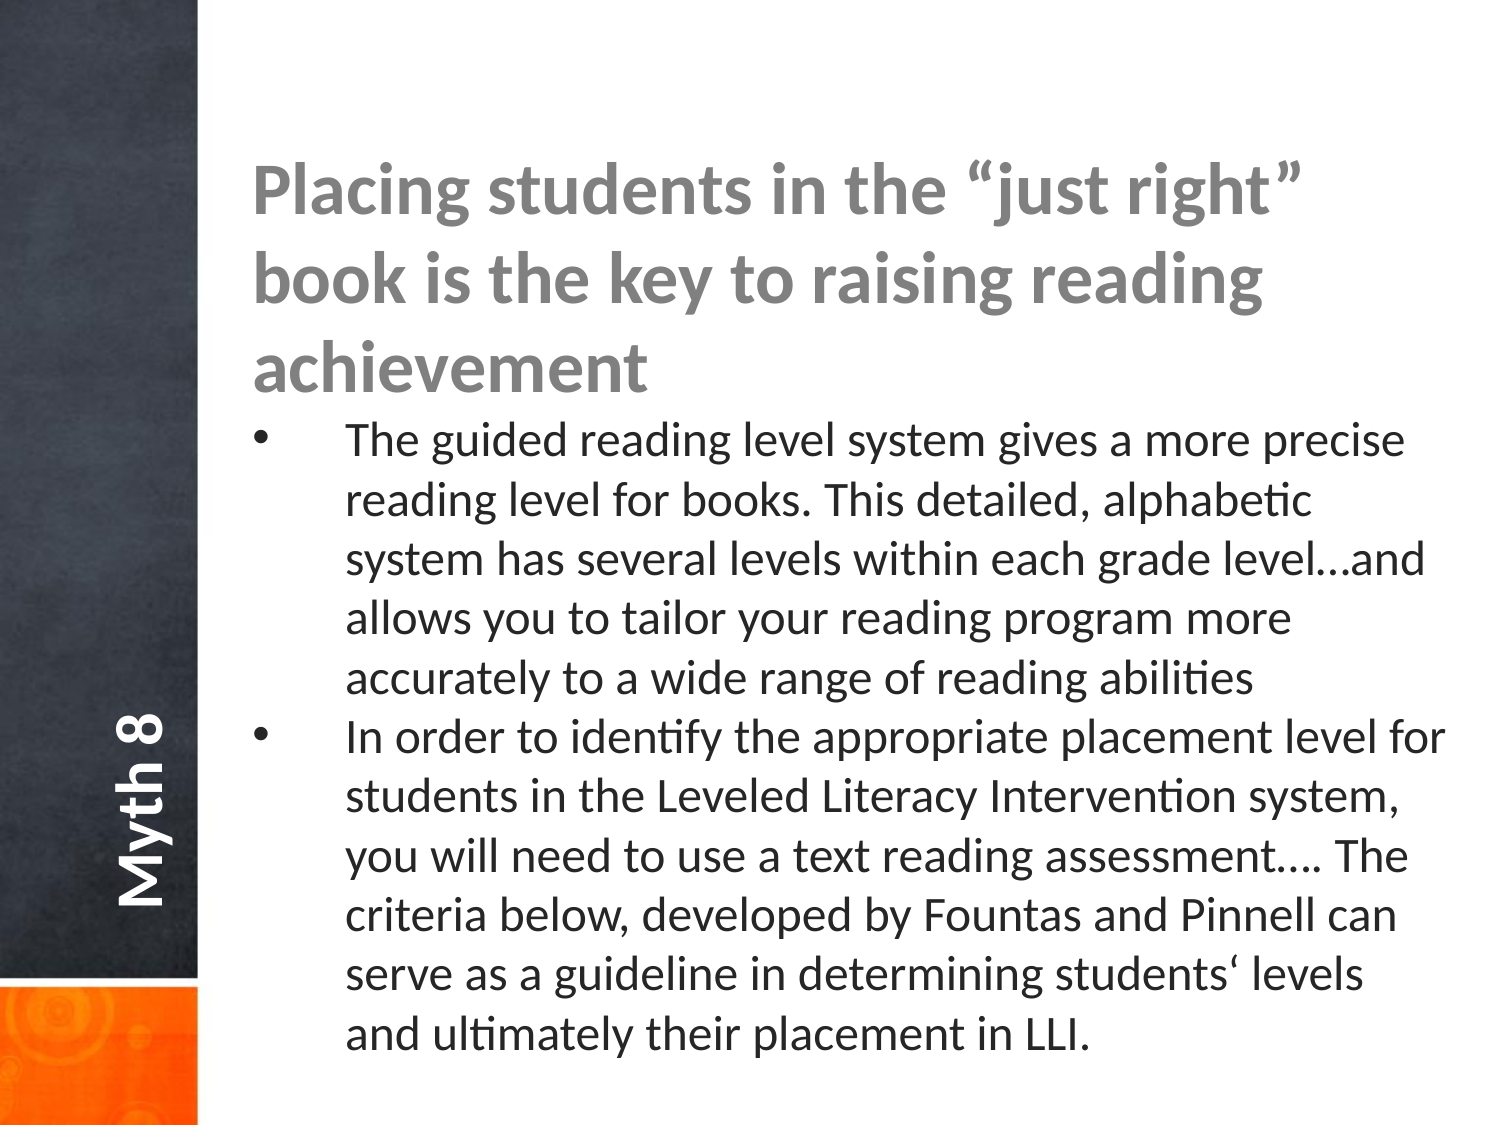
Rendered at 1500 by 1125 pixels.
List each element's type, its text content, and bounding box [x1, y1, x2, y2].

text_box Placing students in the “just right” book is the key to raising reading achievement The guided reading level system gives a more precise reading level for books. This detailed, alphabetic system has several levels within each grade level…and allows you to tailor your reading program more accurately to a wide range of reading abilities In order to identify the appropriate placement level for students in the Leveled Literacy Intervention system, you will need to use a text reading assessment…. The criteria below, developed by Fountas and Pinnell can serve as a guideline in determining students‘ levels and ultimately their placement in LLI. [237, 132, 1463, 1121]
picture [0, 0, 1500, 1125]
text_box Myth 8 [12, 25, 184, 925]
